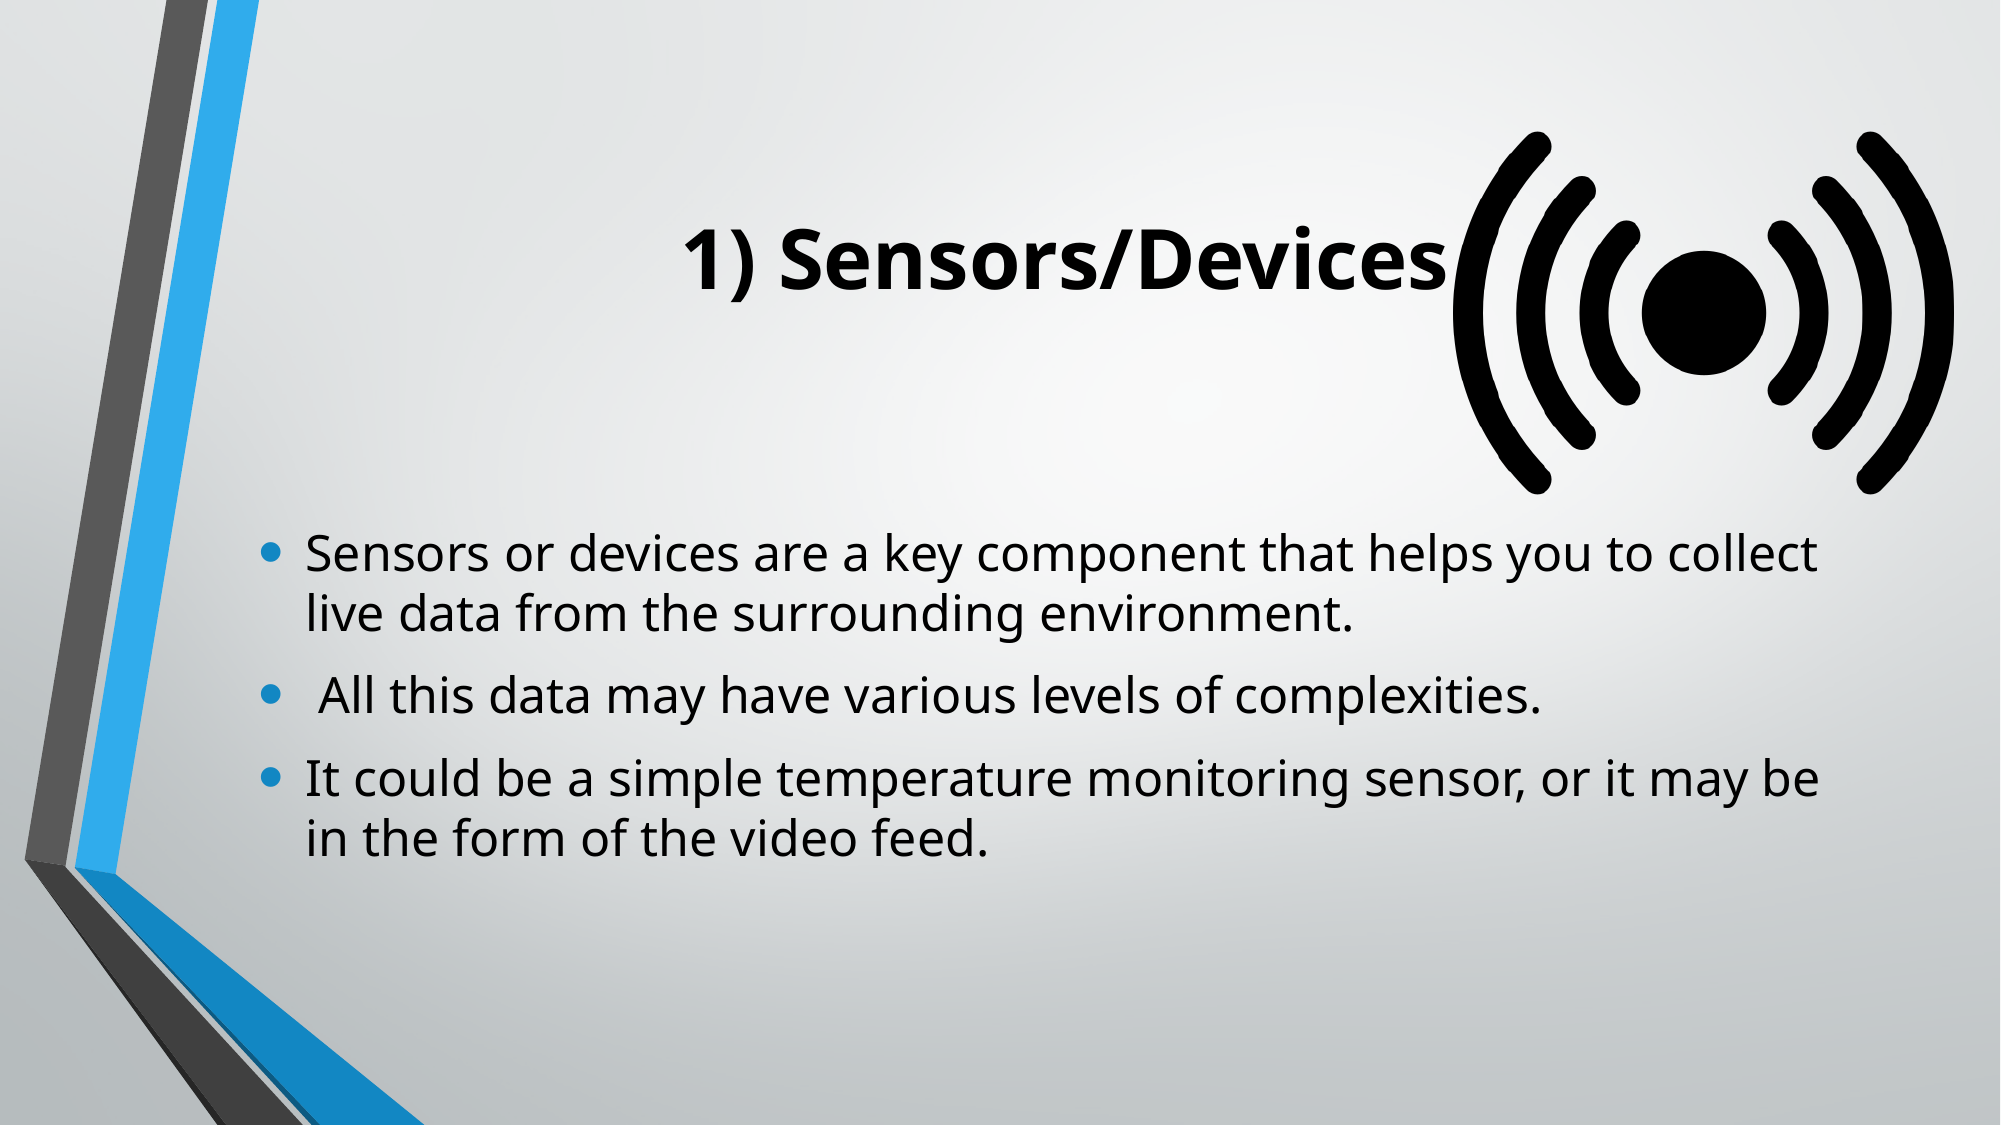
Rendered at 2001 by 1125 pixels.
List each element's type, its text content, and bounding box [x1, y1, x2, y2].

title 1) Sensors/Devices [243, 112, 1452, 400]
picture [1452, 62, 1954, 563]
list Sensors or devices are a key component that helps you to collect live data from the surrounding environment. All this data may have various levels of complexities. It could be a simple temperature monitoring sensor, or it may be in the form of the video feed. [243, 437, 1887, 950]
